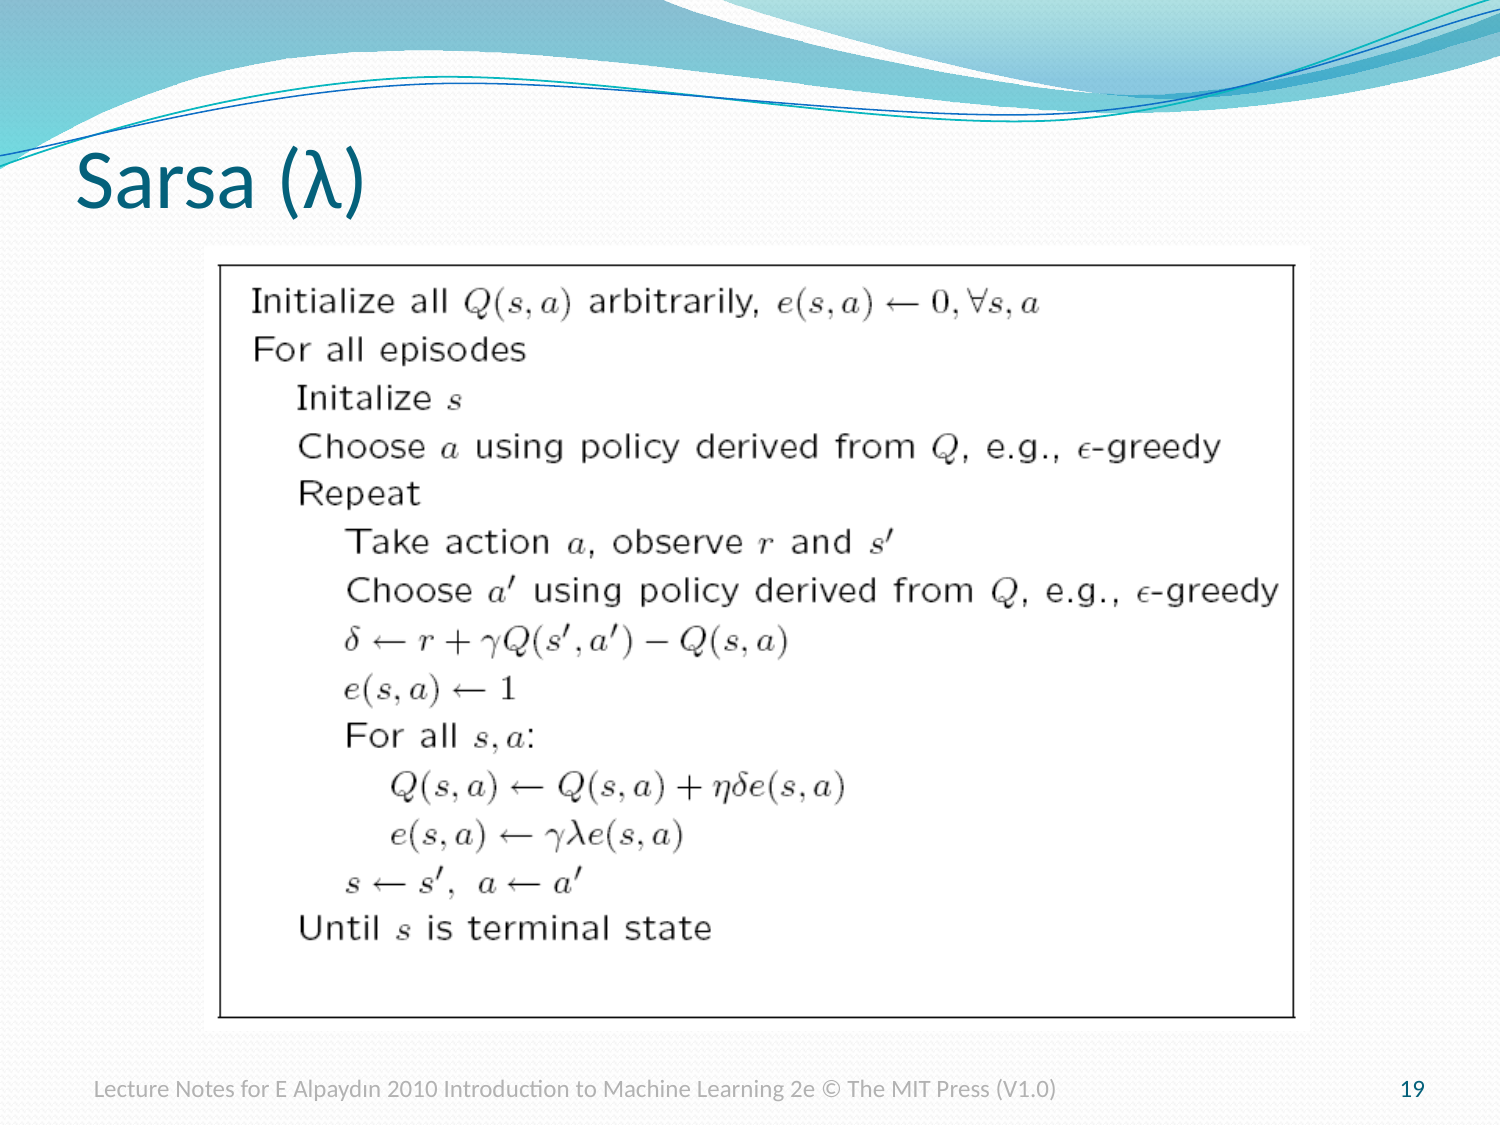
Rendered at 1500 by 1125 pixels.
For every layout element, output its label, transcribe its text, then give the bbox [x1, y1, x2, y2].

footer Lecture Notes for E Alpaydın 2010 Introduction to Machine Learning 2e © The MIT Press (V1.0) [93, 1042, 1254, 1103]
title Sarsa (λ) [75, 115, 1438, 227]
picture [204, 246, 1310, 1032]
slide_number 19 [1299, 1042, 1425, 1103]
